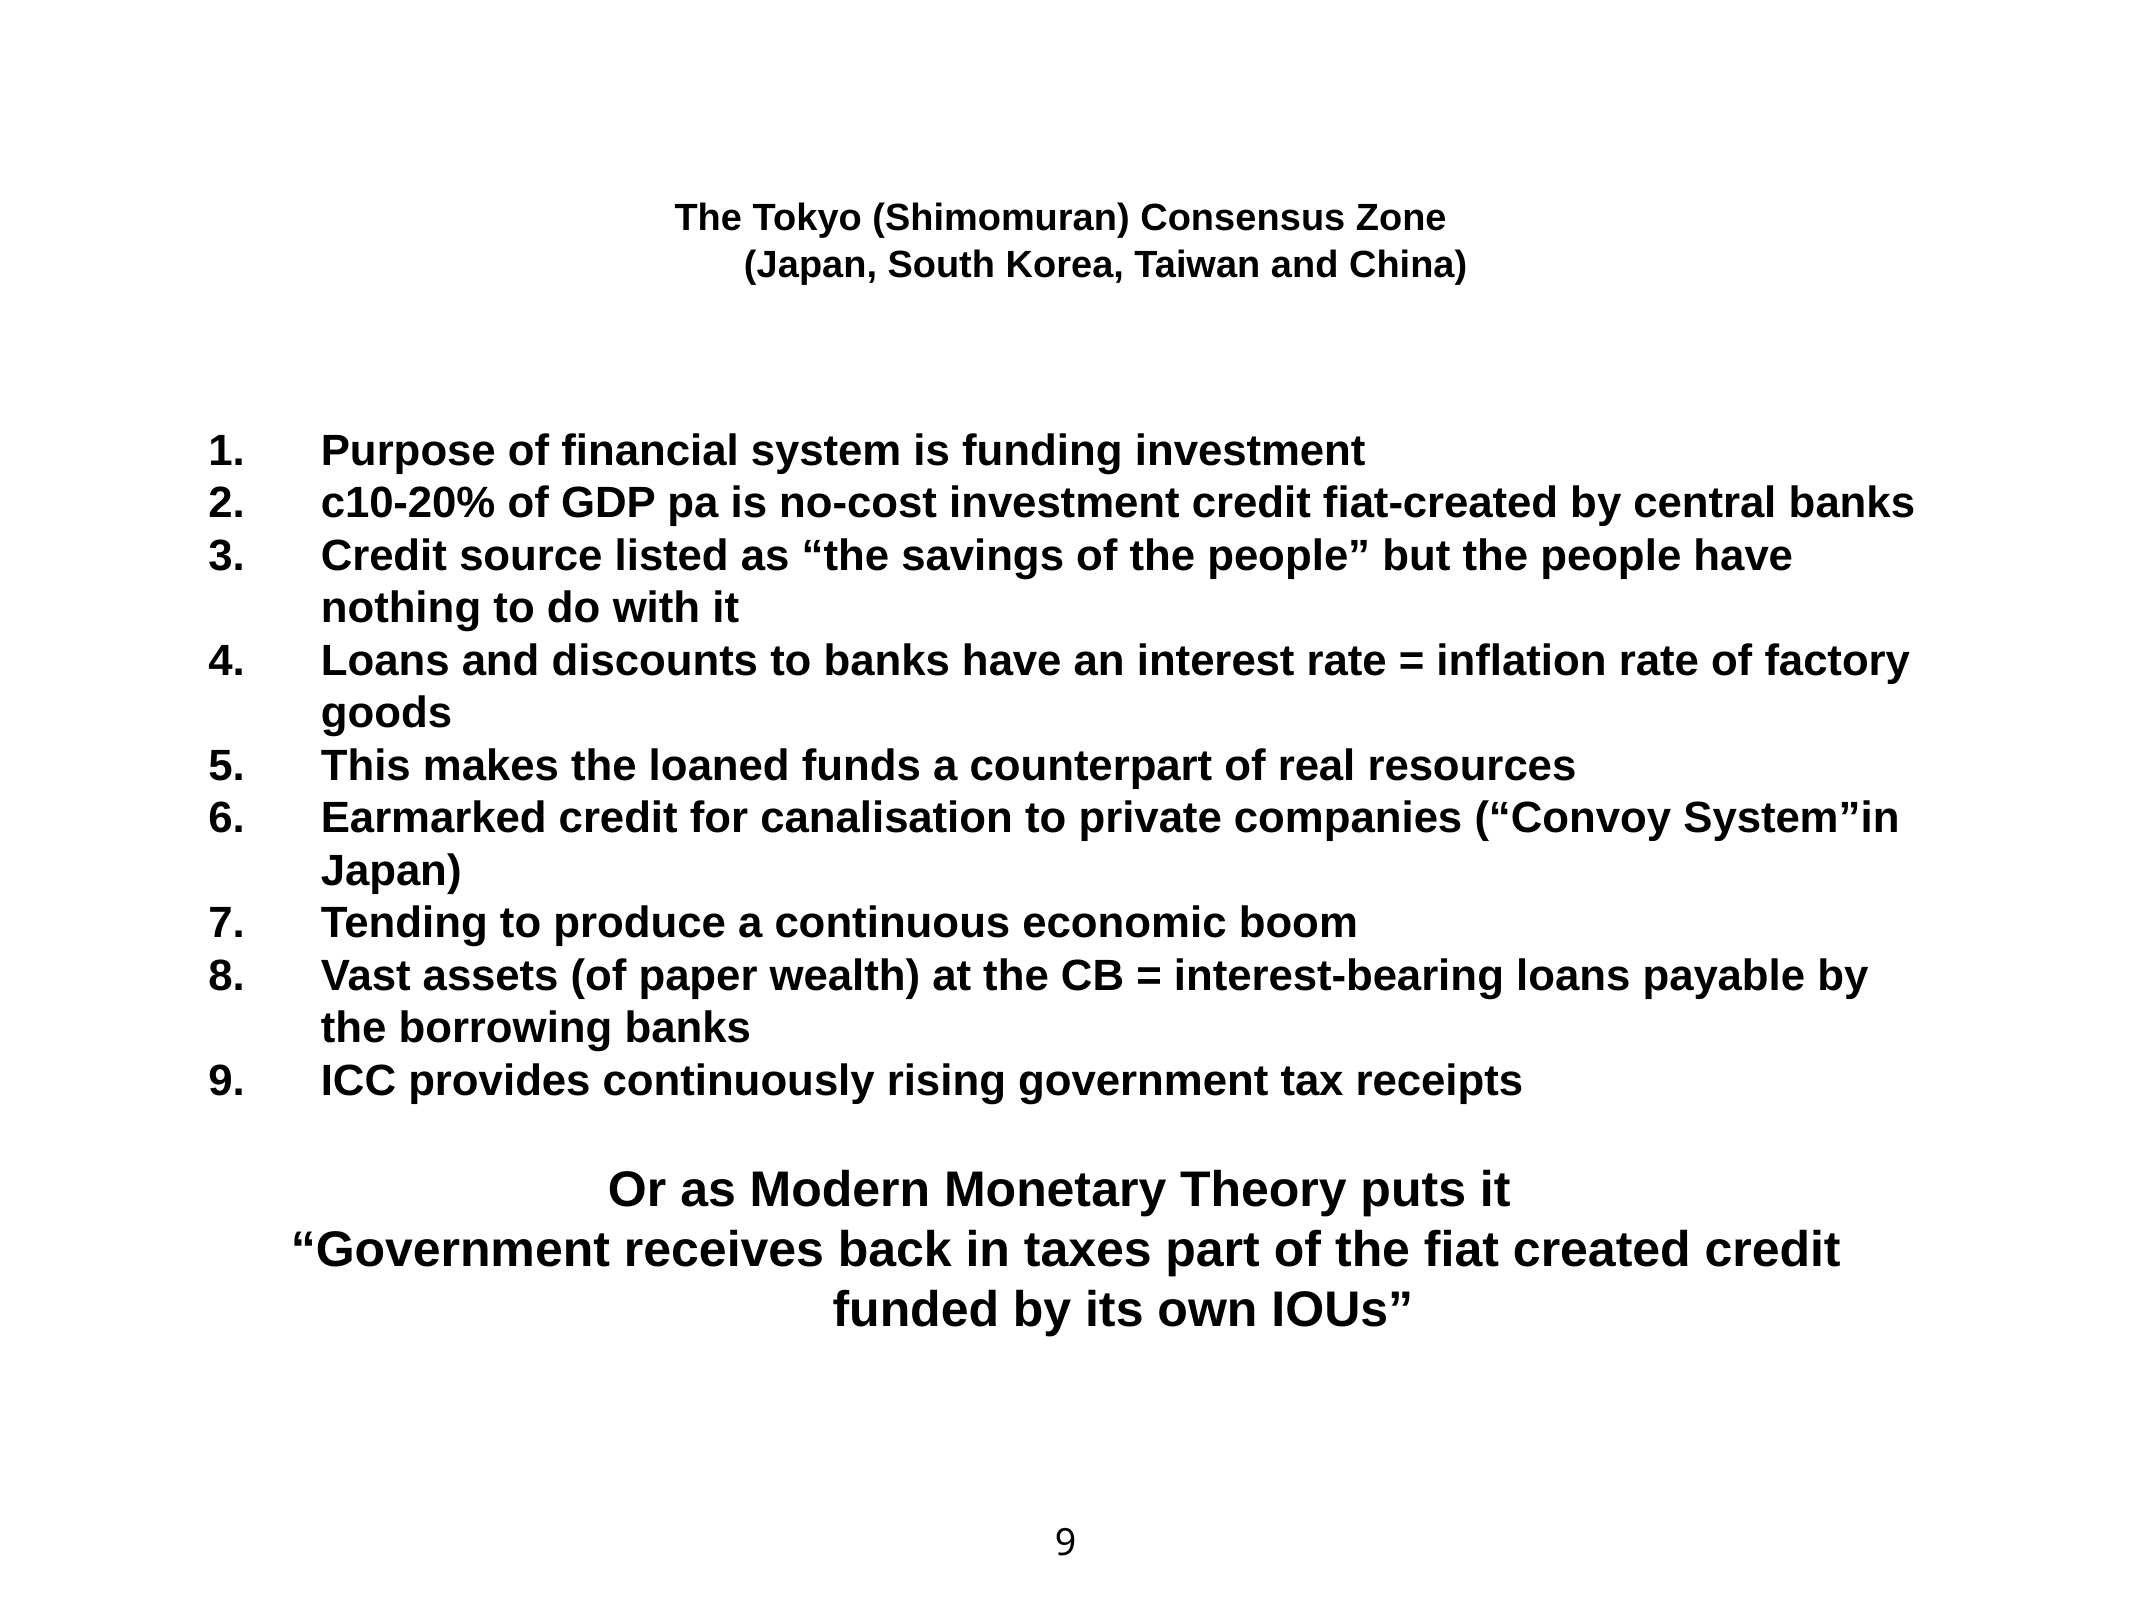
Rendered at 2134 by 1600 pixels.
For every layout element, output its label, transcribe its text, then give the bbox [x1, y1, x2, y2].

title The Tokyo (Shimomuran) Consensus Zone (Japan, South Korea, Taiwan and China) [207, 191, 1926, 383]
slide_number 9 [1045, 1517, 1086, 1581]
list Purpose of financial system is funding investment c10-20% of GDP pa is no-cost investment credit fiat-created by central banks Credit source listed as “the savings of the people” but the people have nothing to do with it Loans and discounts to banks have an interest rate = inflation rate of factory goods This makes the loaned funds a counterpart of real resources Earmarked credit for canalisation to private companies (“Convoy System”in Japan) Tending to produce a continuous economic boom Vast assets (of paper wealth) at the CB = interest-bearing loans payable by the borrowing banks ICC provides continuously rising government tax receipts Or as Modern Monetary Theory puts it “Government receives back in taxes part of the fiat created credit funded by its own IOUs” [207, 420, 1926, 1375]
